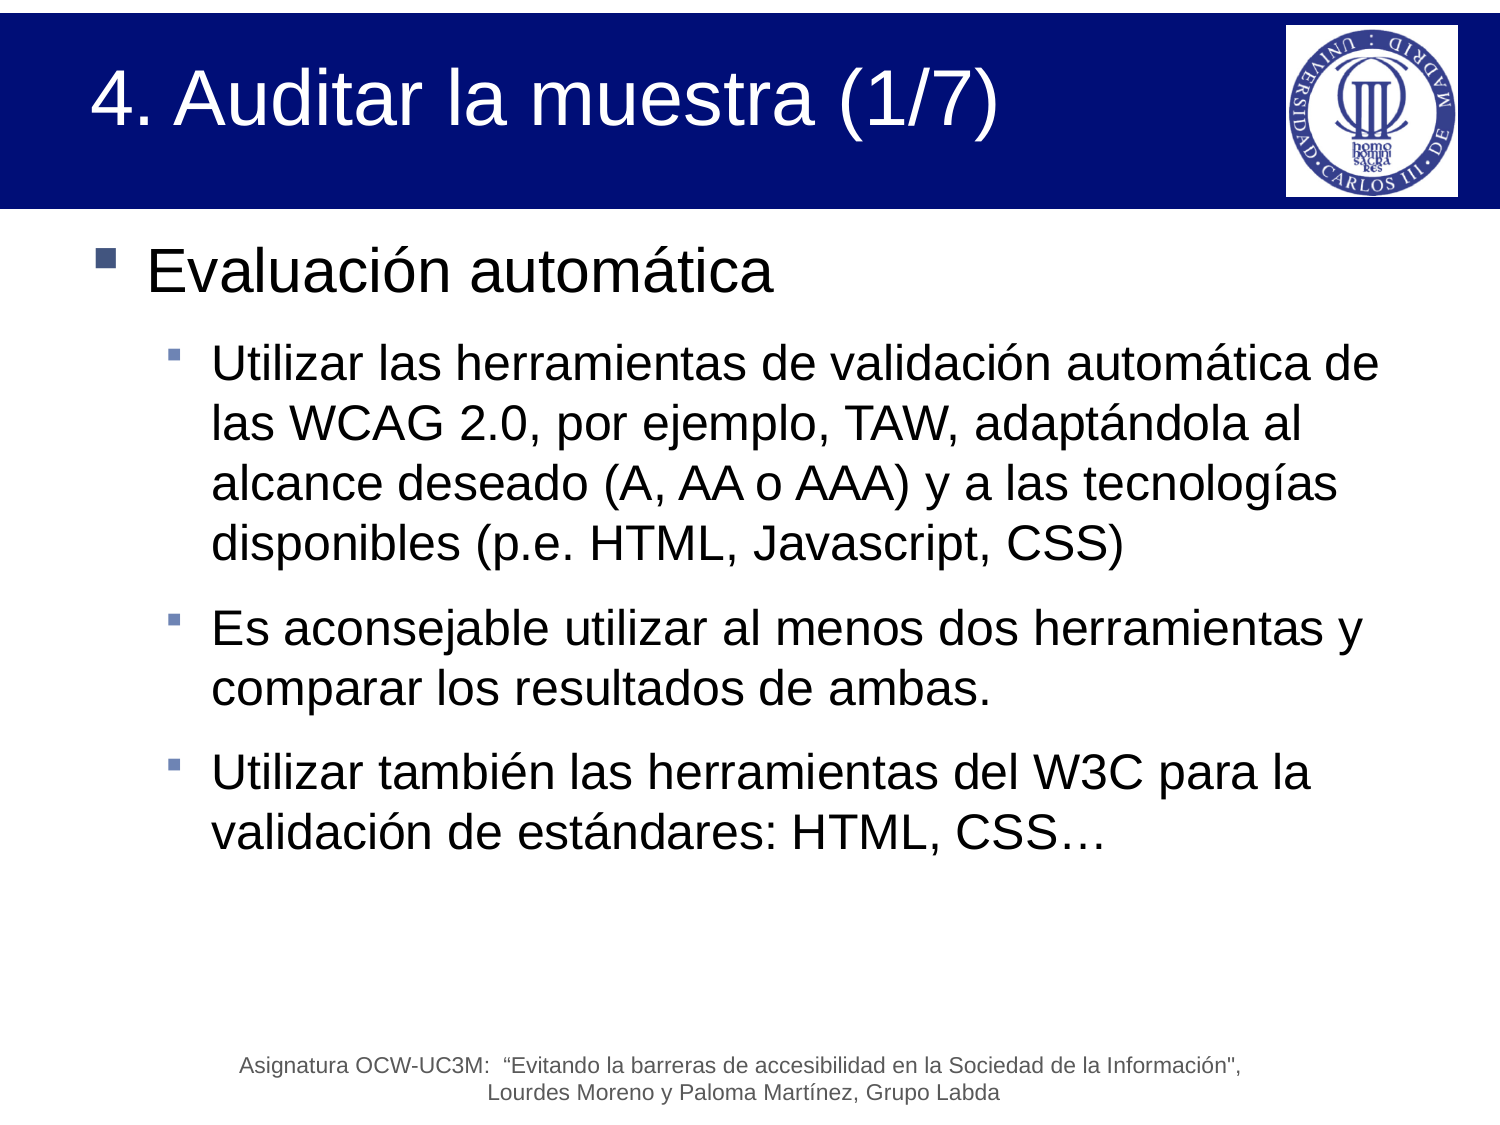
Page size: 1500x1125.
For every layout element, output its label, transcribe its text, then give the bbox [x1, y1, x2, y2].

footer Asignatura OCW-UC3M: “Evitando la barreras de accesibilidad en la Sociedad de la Información", Lourdes Moreno y Paloma Martínez, Grupo Labda [64, 1042, 1424, 1125]
title 4. Auditar la muestra (1/7) [75, 23, 1425, 164]
picture [1286, 25, 1458, 197]
list Evaluación automática Utilizar las herramientas de validación automática de las WCAG 2.0, por ejemplo, TAW, adaptándola al alcance deseado (A, AA o AAA) y a las tecnologías disponibles (p.e. HTML, Javascript, CSS) Es aconsejable utilizar al menos dos herramientas y comparar los resultados de ambas. Utilizar también las herramientas del W3C para la validación de estándares: HTML, CSS… [75, 222, 1425, 1032]
